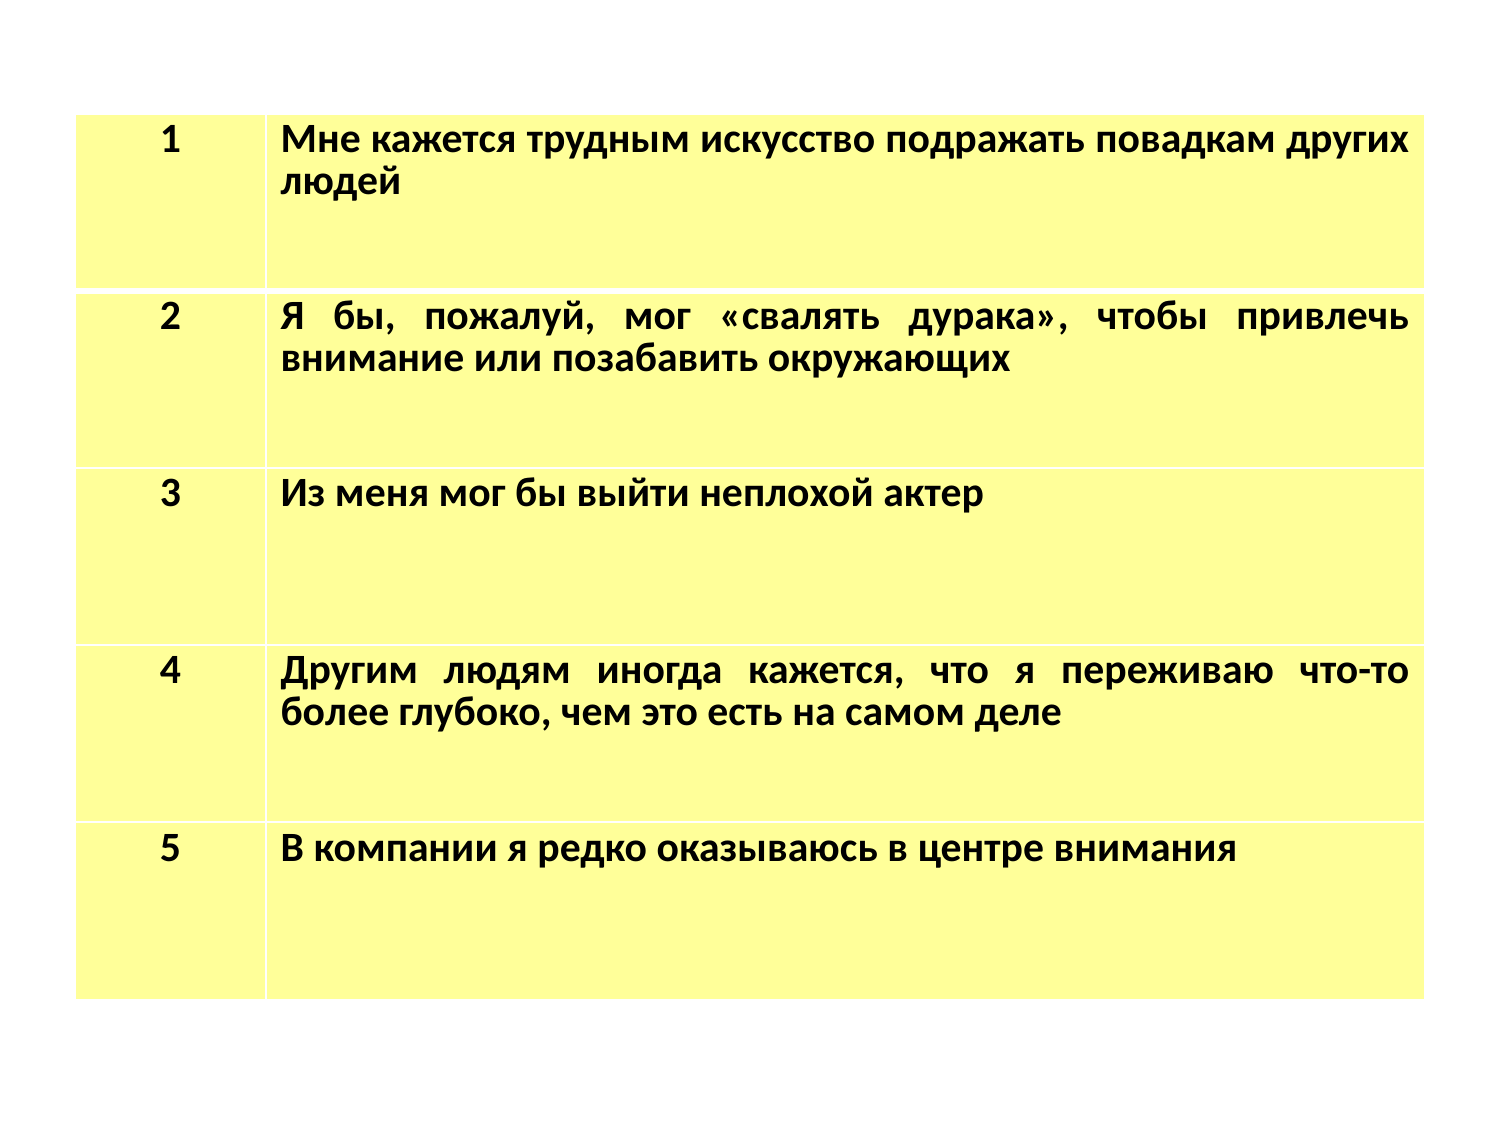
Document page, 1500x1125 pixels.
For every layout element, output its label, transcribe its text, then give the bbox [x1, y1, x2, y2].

table_cell В компании я редко оказываюсь в центре внимания [267, 823, 1424, 999]
table_header Мне кажется трудным искусство подражать повадкам других людей [267, 115, 1424, 288]
table_cell 3 [76, 469, 265, 644]
table_cell 5 [76, 823, 265, 999]
table_cell Из меня мог бы выйти неплохой актер [267, 469, 1424, 644]
table_cell Я бы, пожалуй, мог «свалять дурака», чтобы привлечь внимание или позабавить окружающих [267, 294, 1424, 467]
table_cell 2 [76, 294, 265, 467]
table_cell Другим людям иногда кажется, что я переживаю что-то более глубоко, чем это есть на самом деле [267, 646, 1424, 821]
table_cell 4 [76, 646, 265, 821]
table_header 1 [76, 115, 265, 288]
